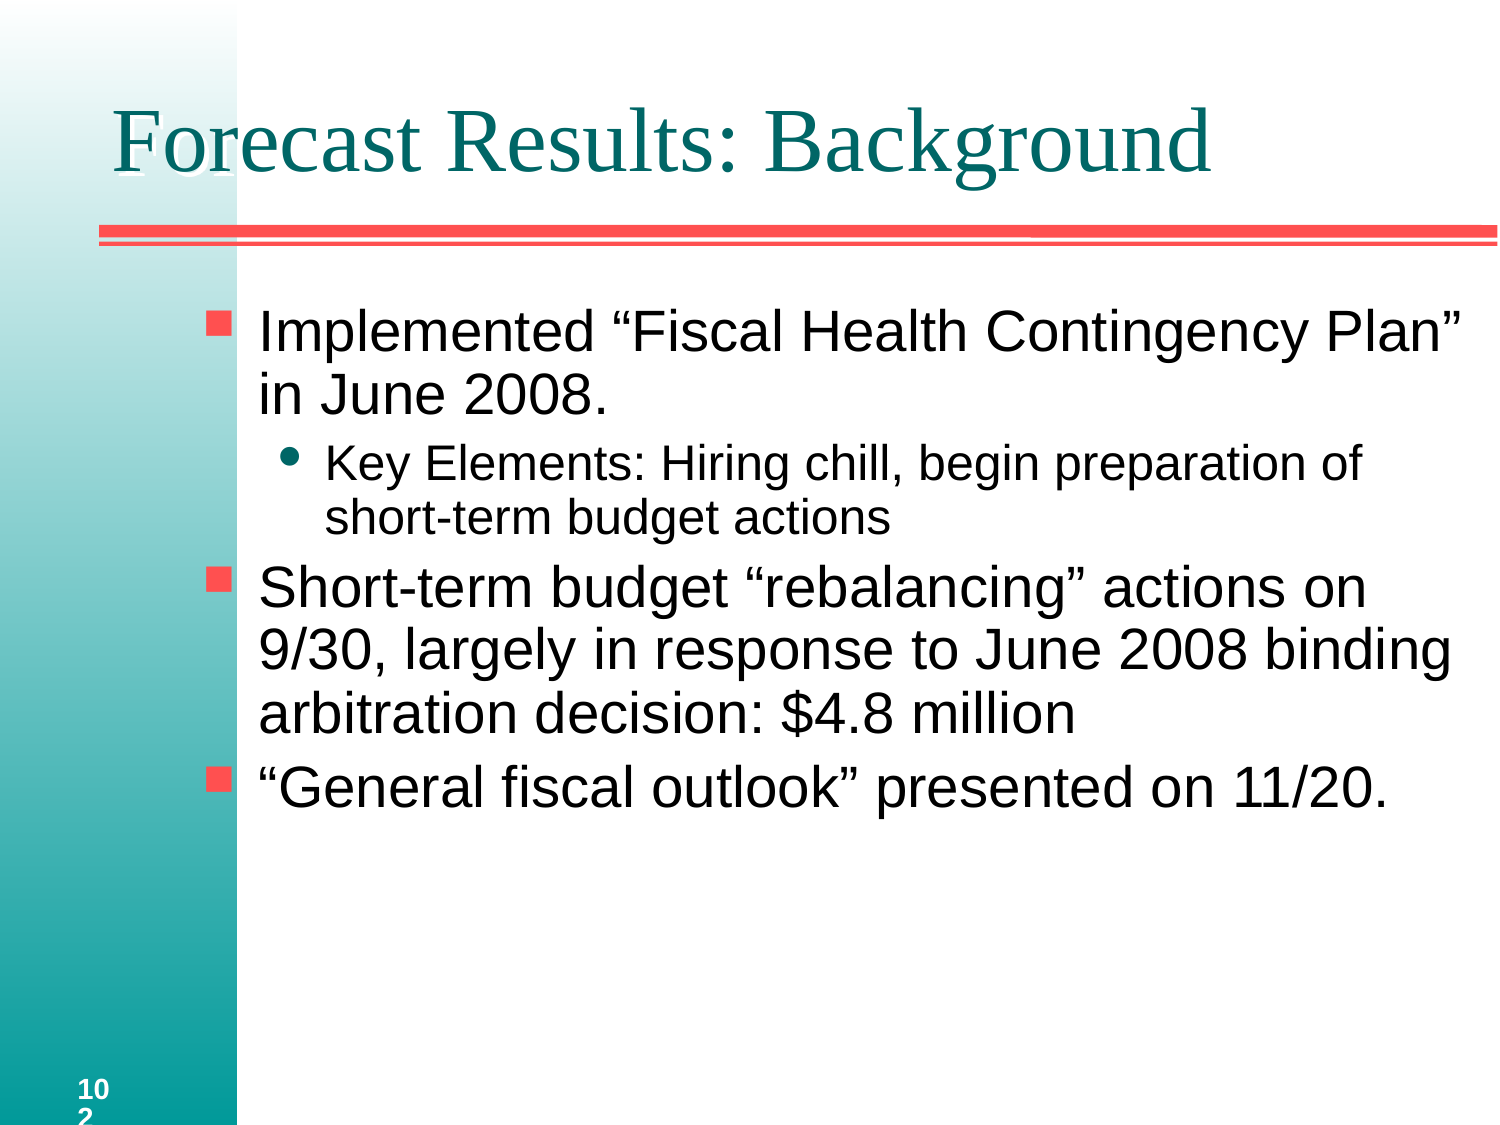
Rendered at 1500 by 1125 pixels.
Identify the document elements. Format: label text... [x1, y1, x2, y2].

slide_number 102 [62, 1050, 138, 1125]
title Forecast Results: Background [96, 43, 1375, 225]
list Implemented “Fiscal Health Contingency Plan” in June 2008. Key Elements: Hiring chill, begin preparation of short-term budget actions Short-term budget “rebalancing” actions on 9/30, largely in response to June 2008 binding arbitration decision: $4.8 million “General fiscal outlook” presented on 11/20. [187, 293, 1500, 975]
